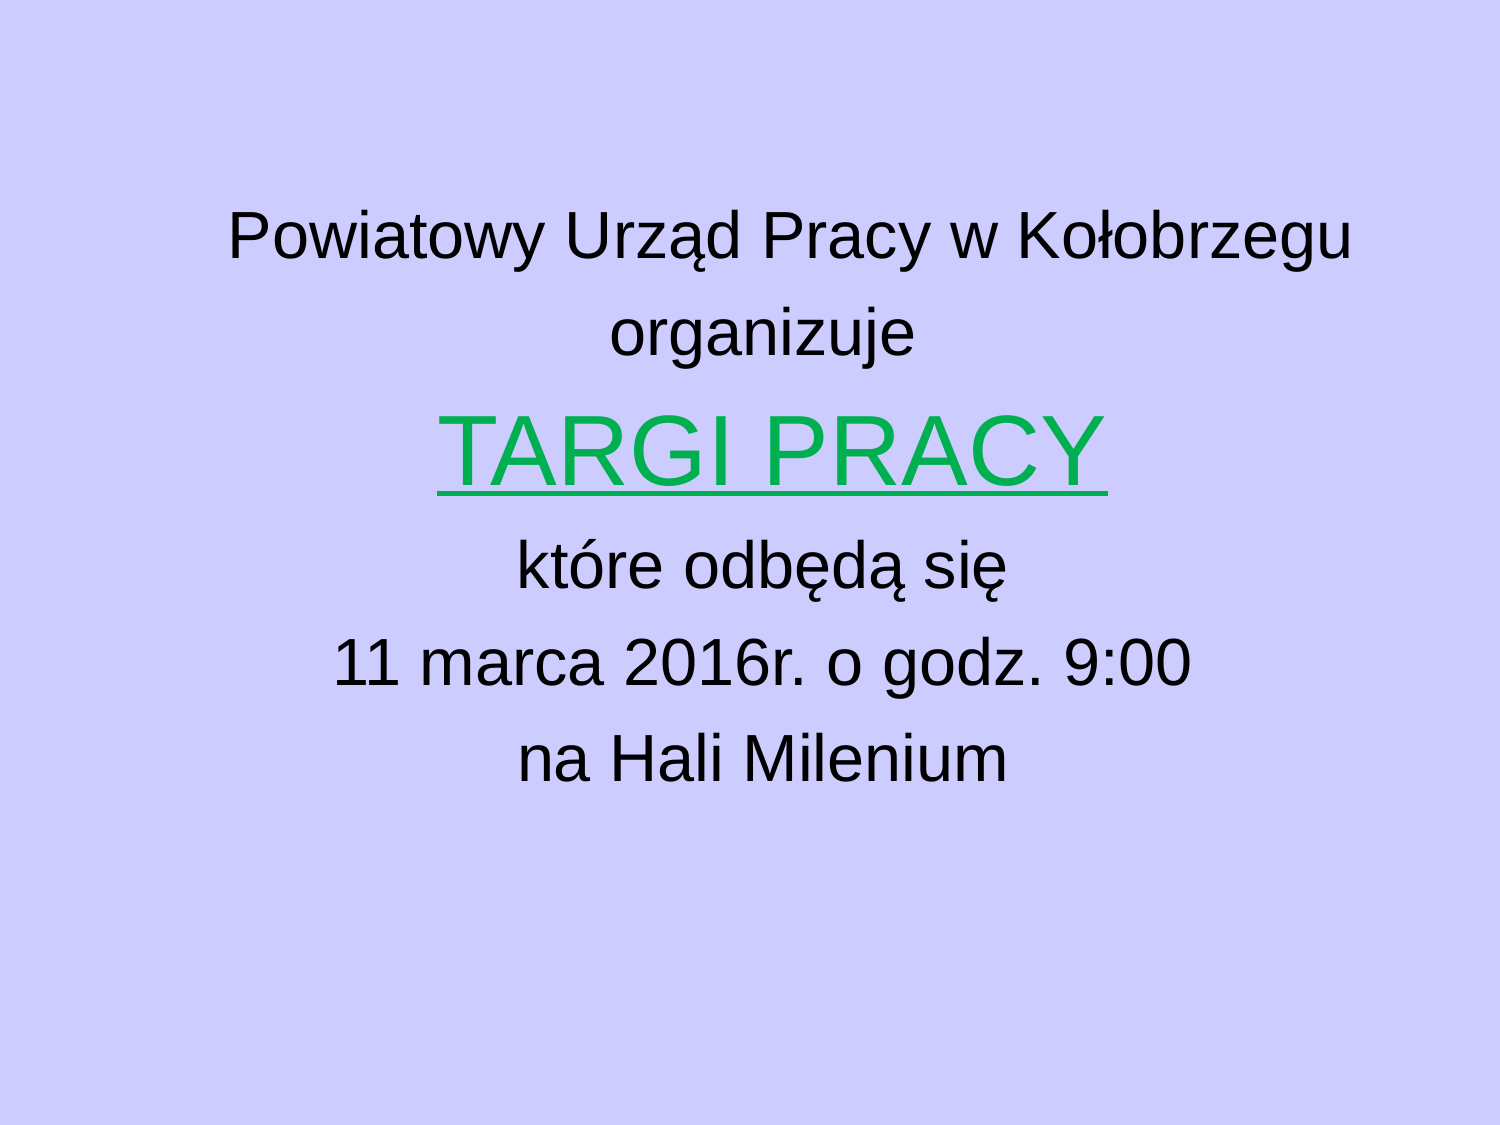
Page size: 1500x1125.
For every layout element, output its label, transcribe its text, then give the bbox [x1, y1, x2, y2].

list Powiatowy Urząd Pracy w Kołobrzegu organizuje TARGI PRACY które odbędą się 11 marca 2016r. o godz. 9:00 na Hali Milenium [88, 184, 1438, 927]
